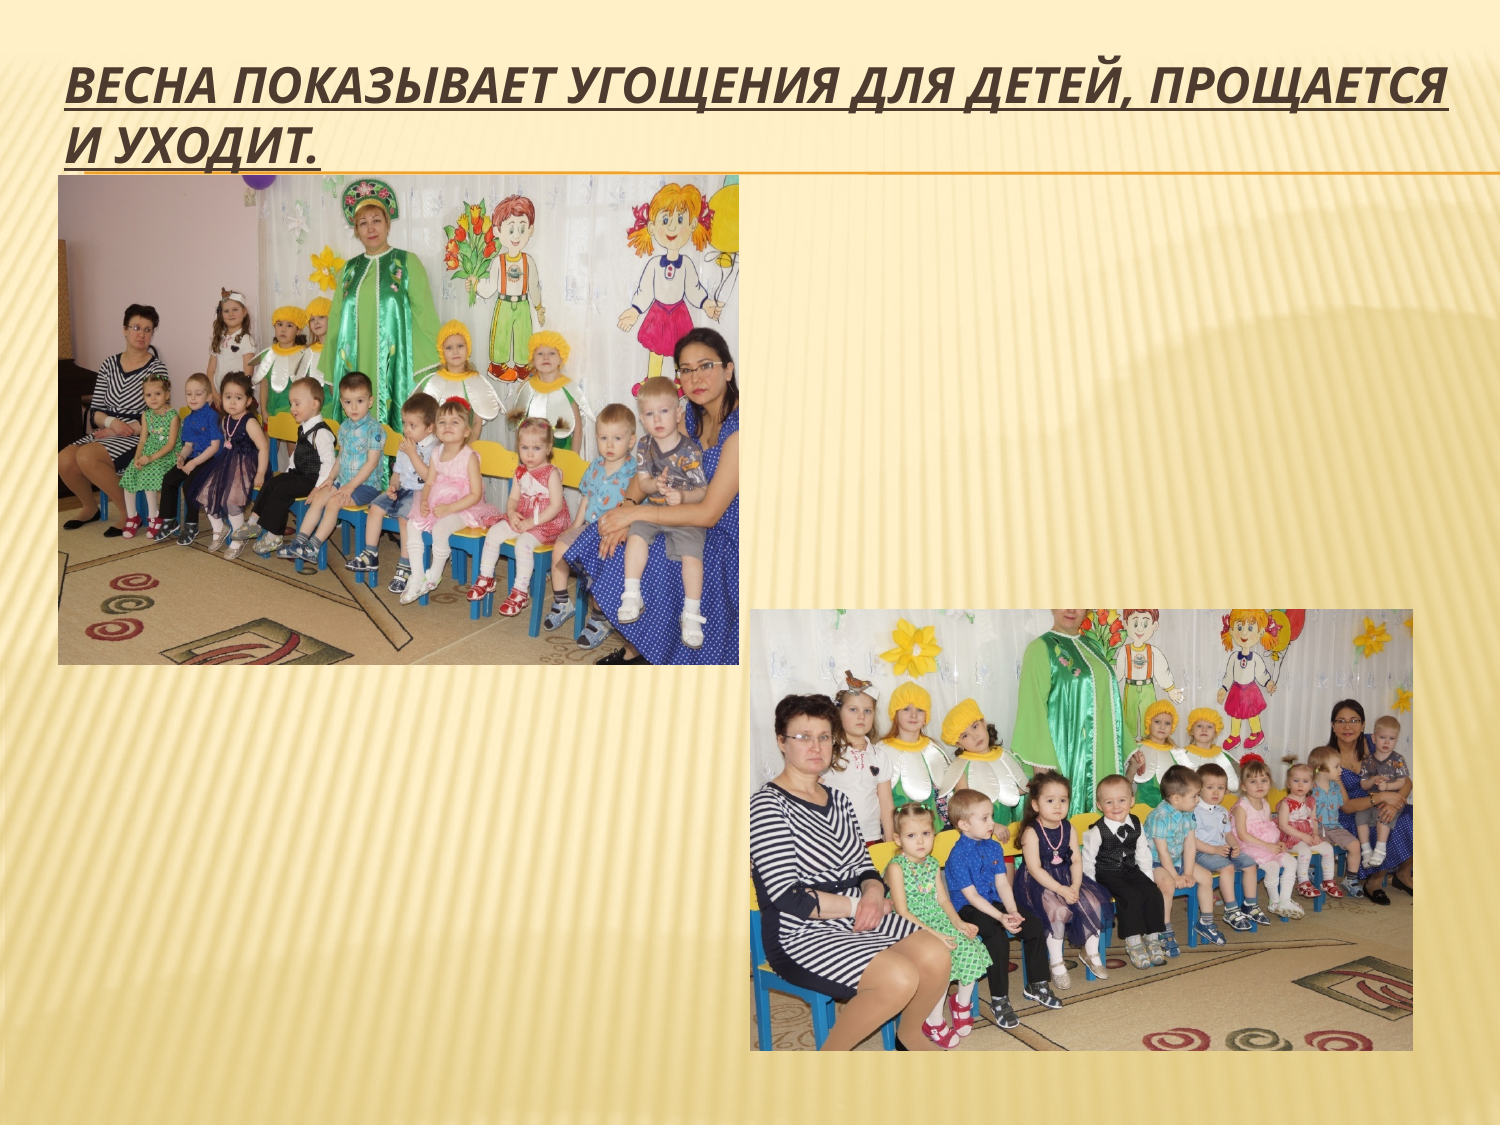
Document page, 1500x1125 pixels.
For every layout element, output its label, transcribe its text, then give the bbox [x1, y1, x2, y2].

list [58, 175, 739, 665]
title Весна показывает угощения для детей, прощается и уходит. [49, 75, 1475, 213]
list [749, 609, 1413, 1052]
